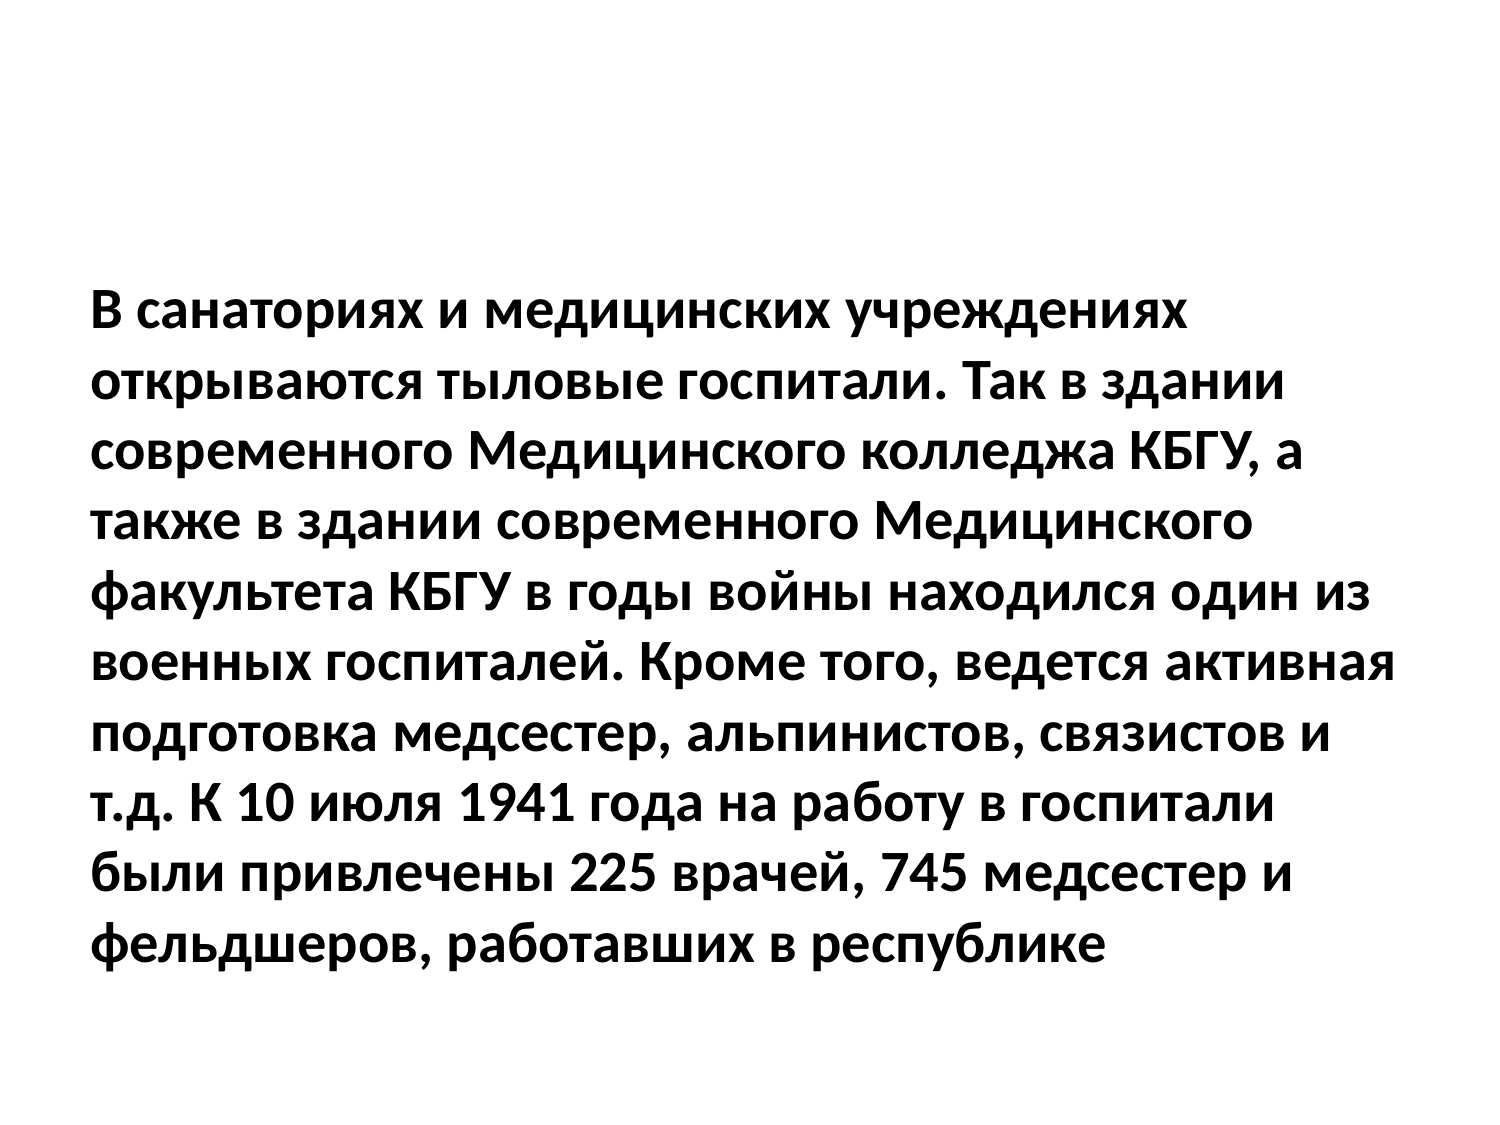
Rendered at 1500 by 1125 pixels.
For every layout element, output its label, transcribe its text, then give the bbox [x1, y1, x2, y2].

list В санаториях и медицинских учреждениях открываются тыловые госпитали. Так в здании современного Медицинского колледжа КБГУ, а также в здании современного Медицинского факультета КБГУ в годы войны находился один из военных госпиталей. Кроме того, ведется активная подготовка медсестер, альпинистов, связистов и т.д. К 10 июля 1941 года на работу в госпитали были привлечены 225 врачей, 745 медсестер и фельдшеров, работавших в республике [75, 262, 1425, 1005]
